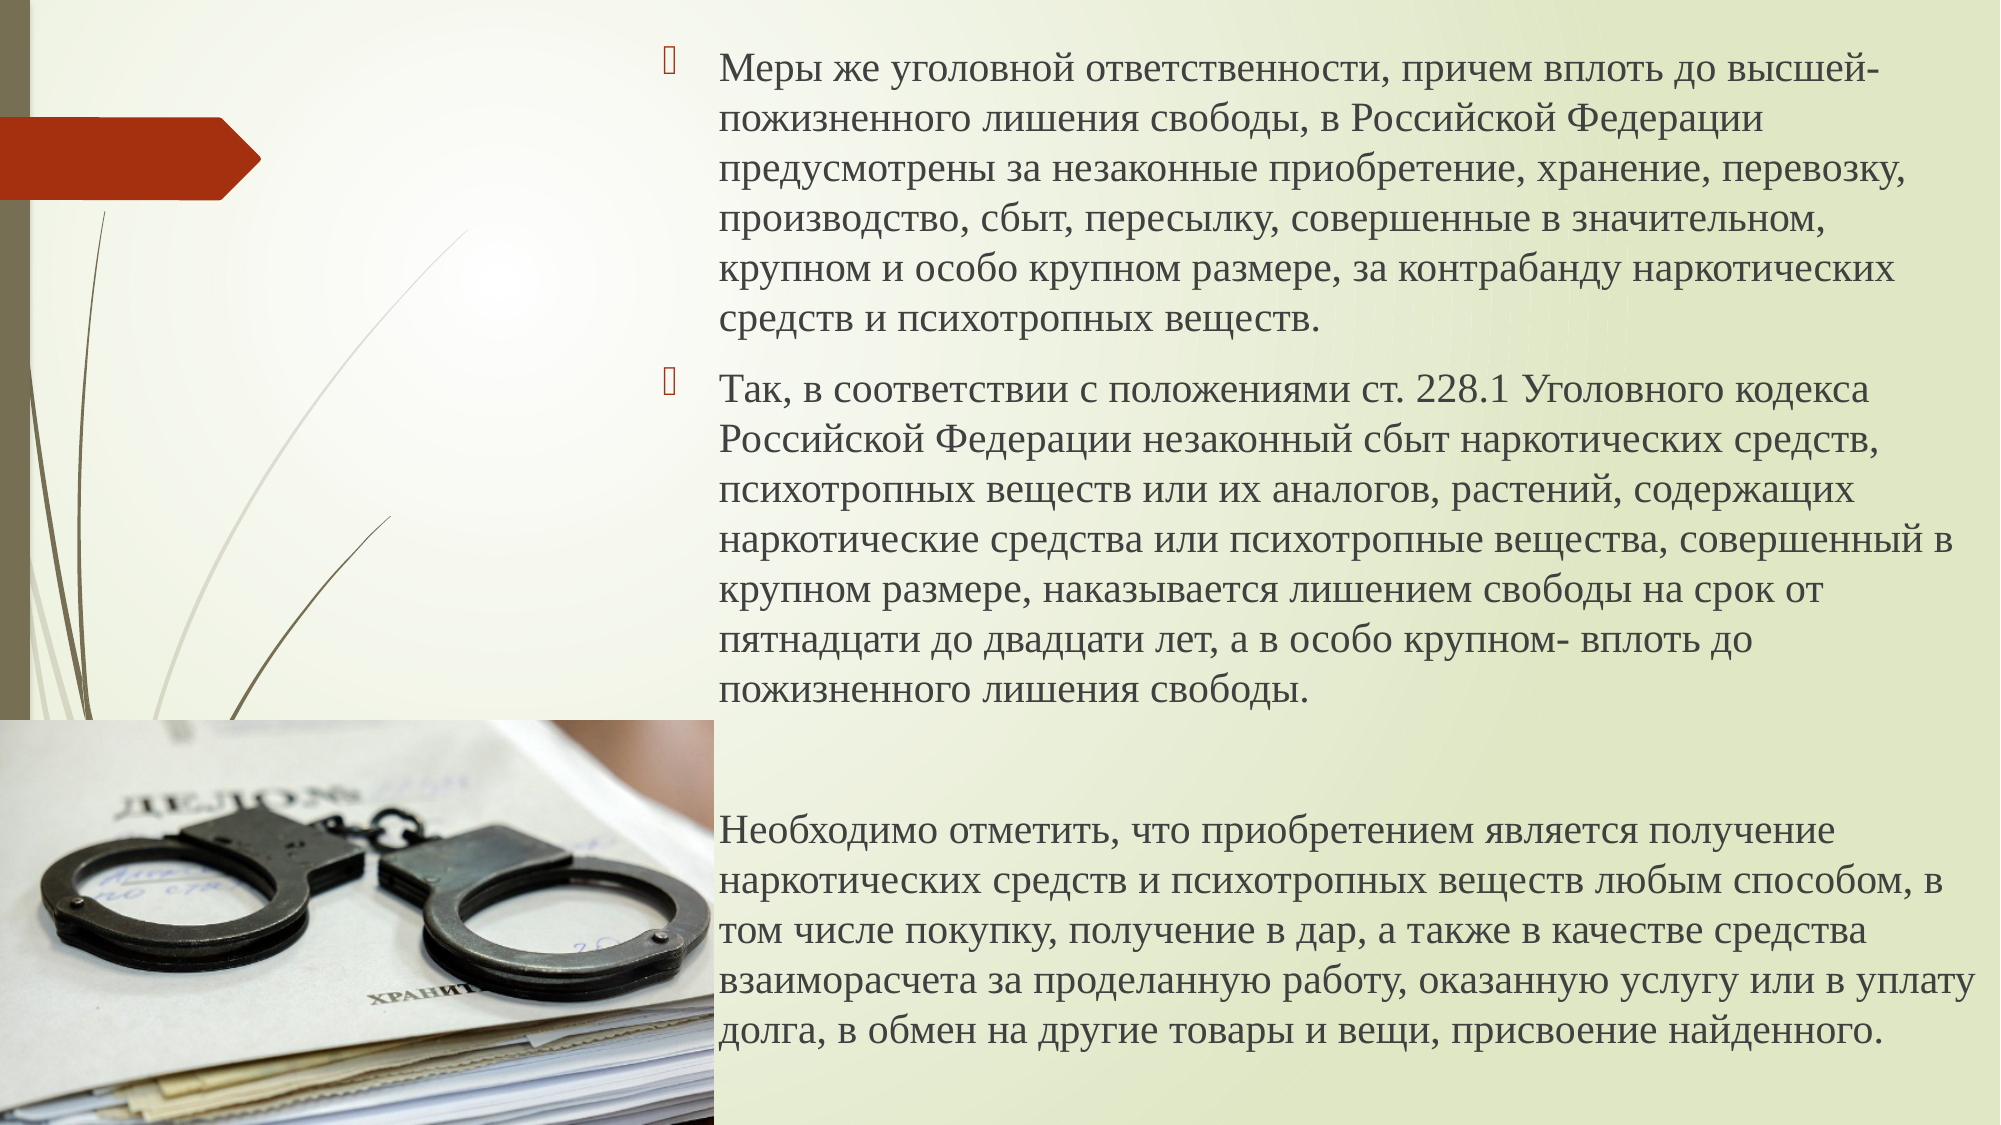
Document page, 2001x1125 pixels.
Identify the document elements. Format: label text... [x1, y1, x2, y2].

picture [0, 720, 714, 1125]
list Меры же уголовной ответственности, причем вплоть до высшей- пожизненного лишения свободы, в Российской Федерации предусмотрены за незаконные приобретение, хранение, перевозку, производство, сбыт, пересылку, совершенные в значительном, крупном и особо крупном размере, за контрабанду наркотических средств и психотропных веществ. Так, в соответствии с положениями ст. 228.1 Уголовного кодекса Российской Федерации незаконный сбыт наркотических средств, психотропных веществ или их аналогов, растений, содержащих наркотические средства или психотропные вещества, совершенный в крупном размере, наказывается лишением свободы на срок от пятнадцати до двадцати лет, а в особо крупном- вплоть до пожизненного лишения свободы. Необходимо отметить, что приобретением является получение наркотических средств и психотропных веществ любым способом, в том числе покупку, получение в дар, а также в качестве средства взаиморасчета за проделанную работу, оказанную услугу или в уплату долга, в обмен на другие товары и вещи, присвоение найденного. [647, 31, 2000, 1125]
